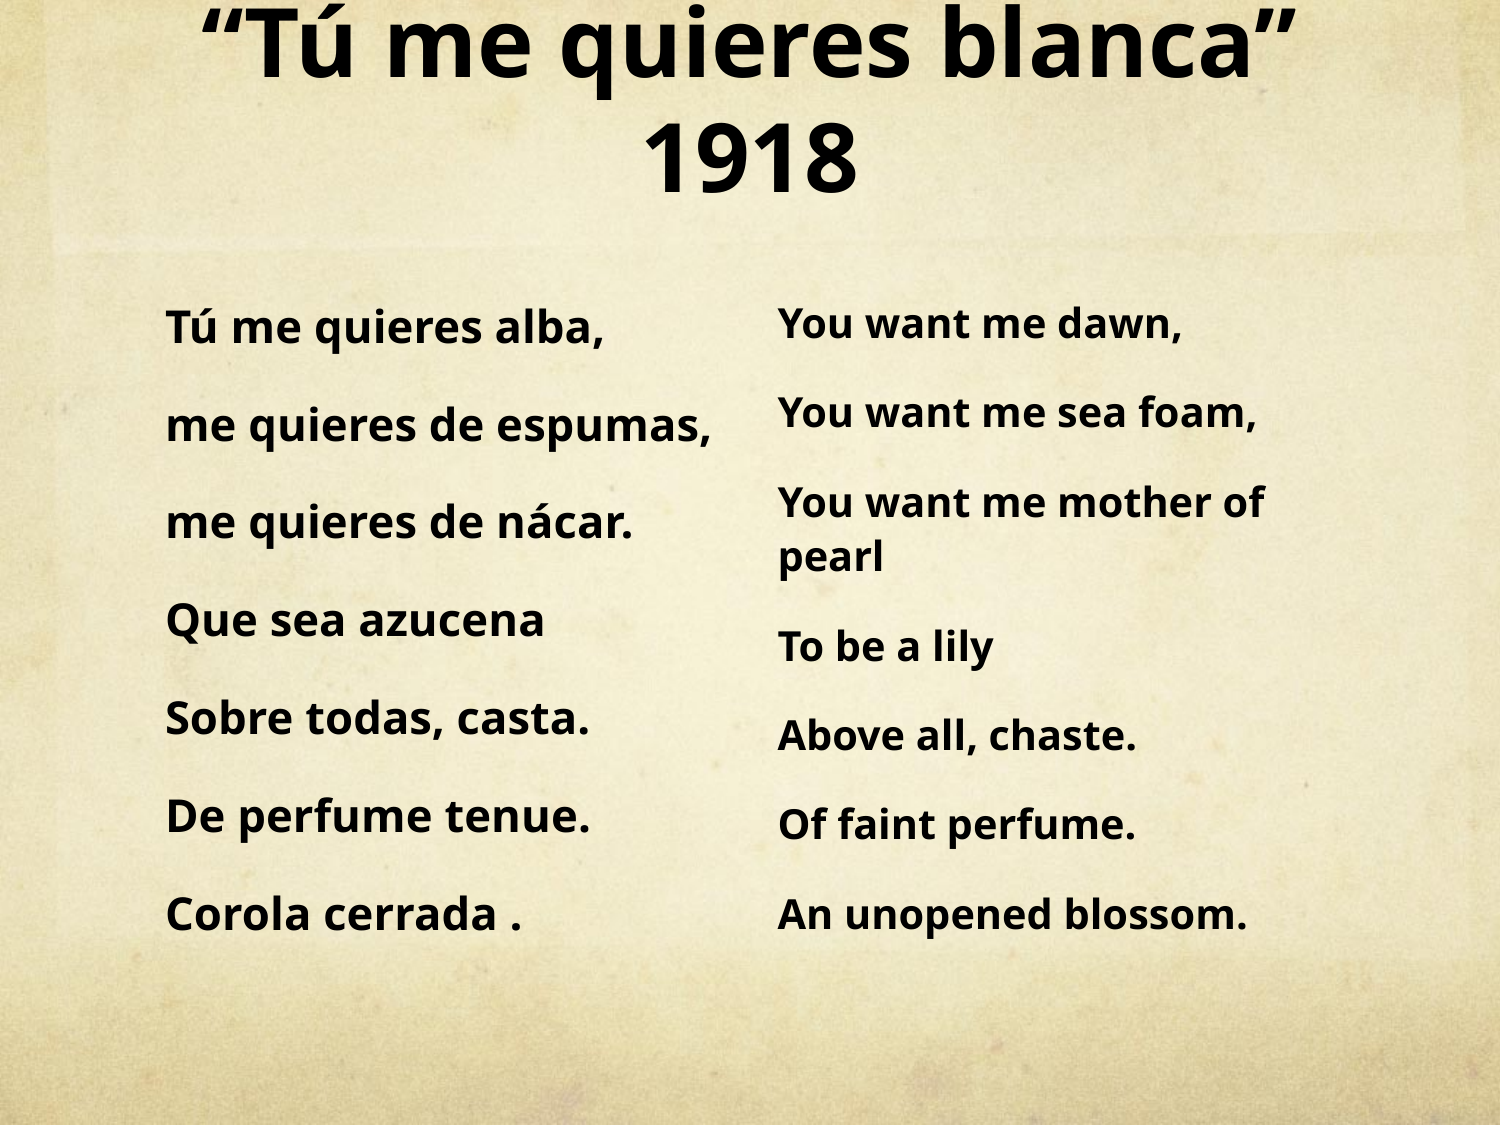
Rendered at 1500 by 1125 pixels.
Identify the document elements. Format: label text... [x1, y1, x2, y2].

list Tú me quieres alba, me quieres de espumas, me quieres de nácar. Que sea azucena Sobre todas, casta. De perfume tenue. Corola cerrada . [150, 284, 735, 950]
picture [0, 0, 1500, 1125]
list You want me dawn, You want me sea foam, You want me mother of pearl To be a lily Above all, chaste. Of faint perfume. An unopened blossom. [762, 284, 1348, 950]
title “Tú me quieres blanca” 1918 [150, 82, 1350, 225]
